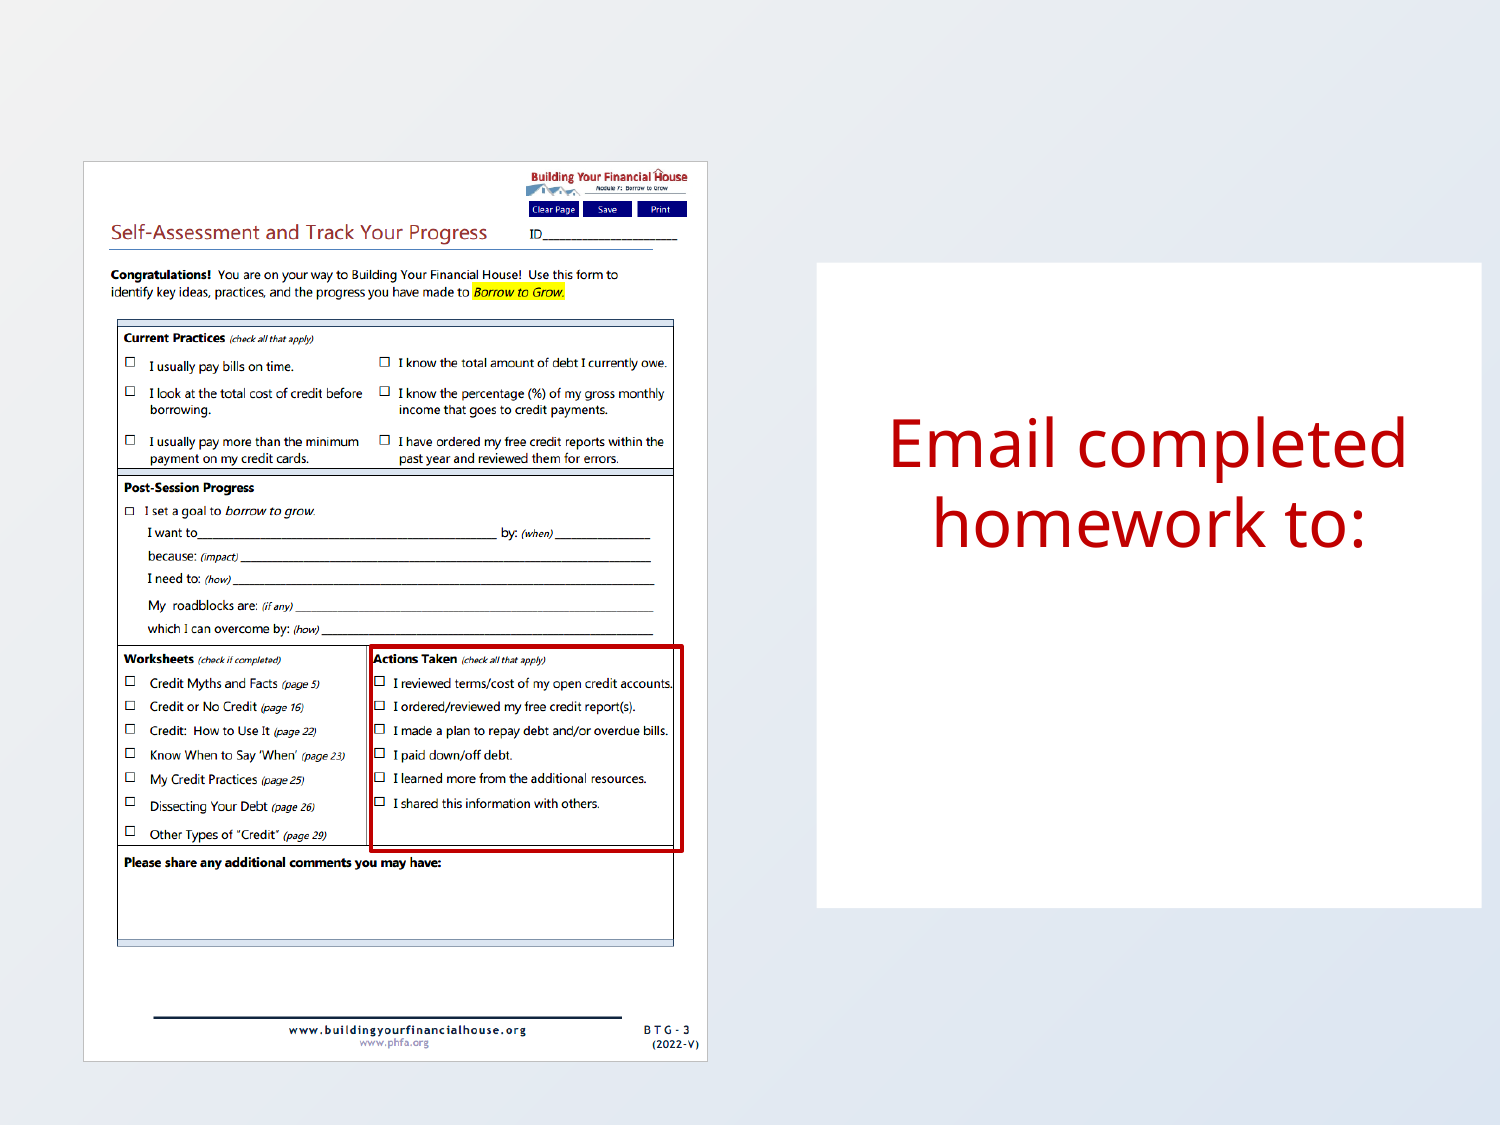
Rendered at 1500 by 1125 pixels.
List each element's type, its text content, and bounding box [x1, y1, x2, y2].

text_box Email completed homework to: [816, 262, 1482, 909]
picture [83, 161, 709, 1063]
